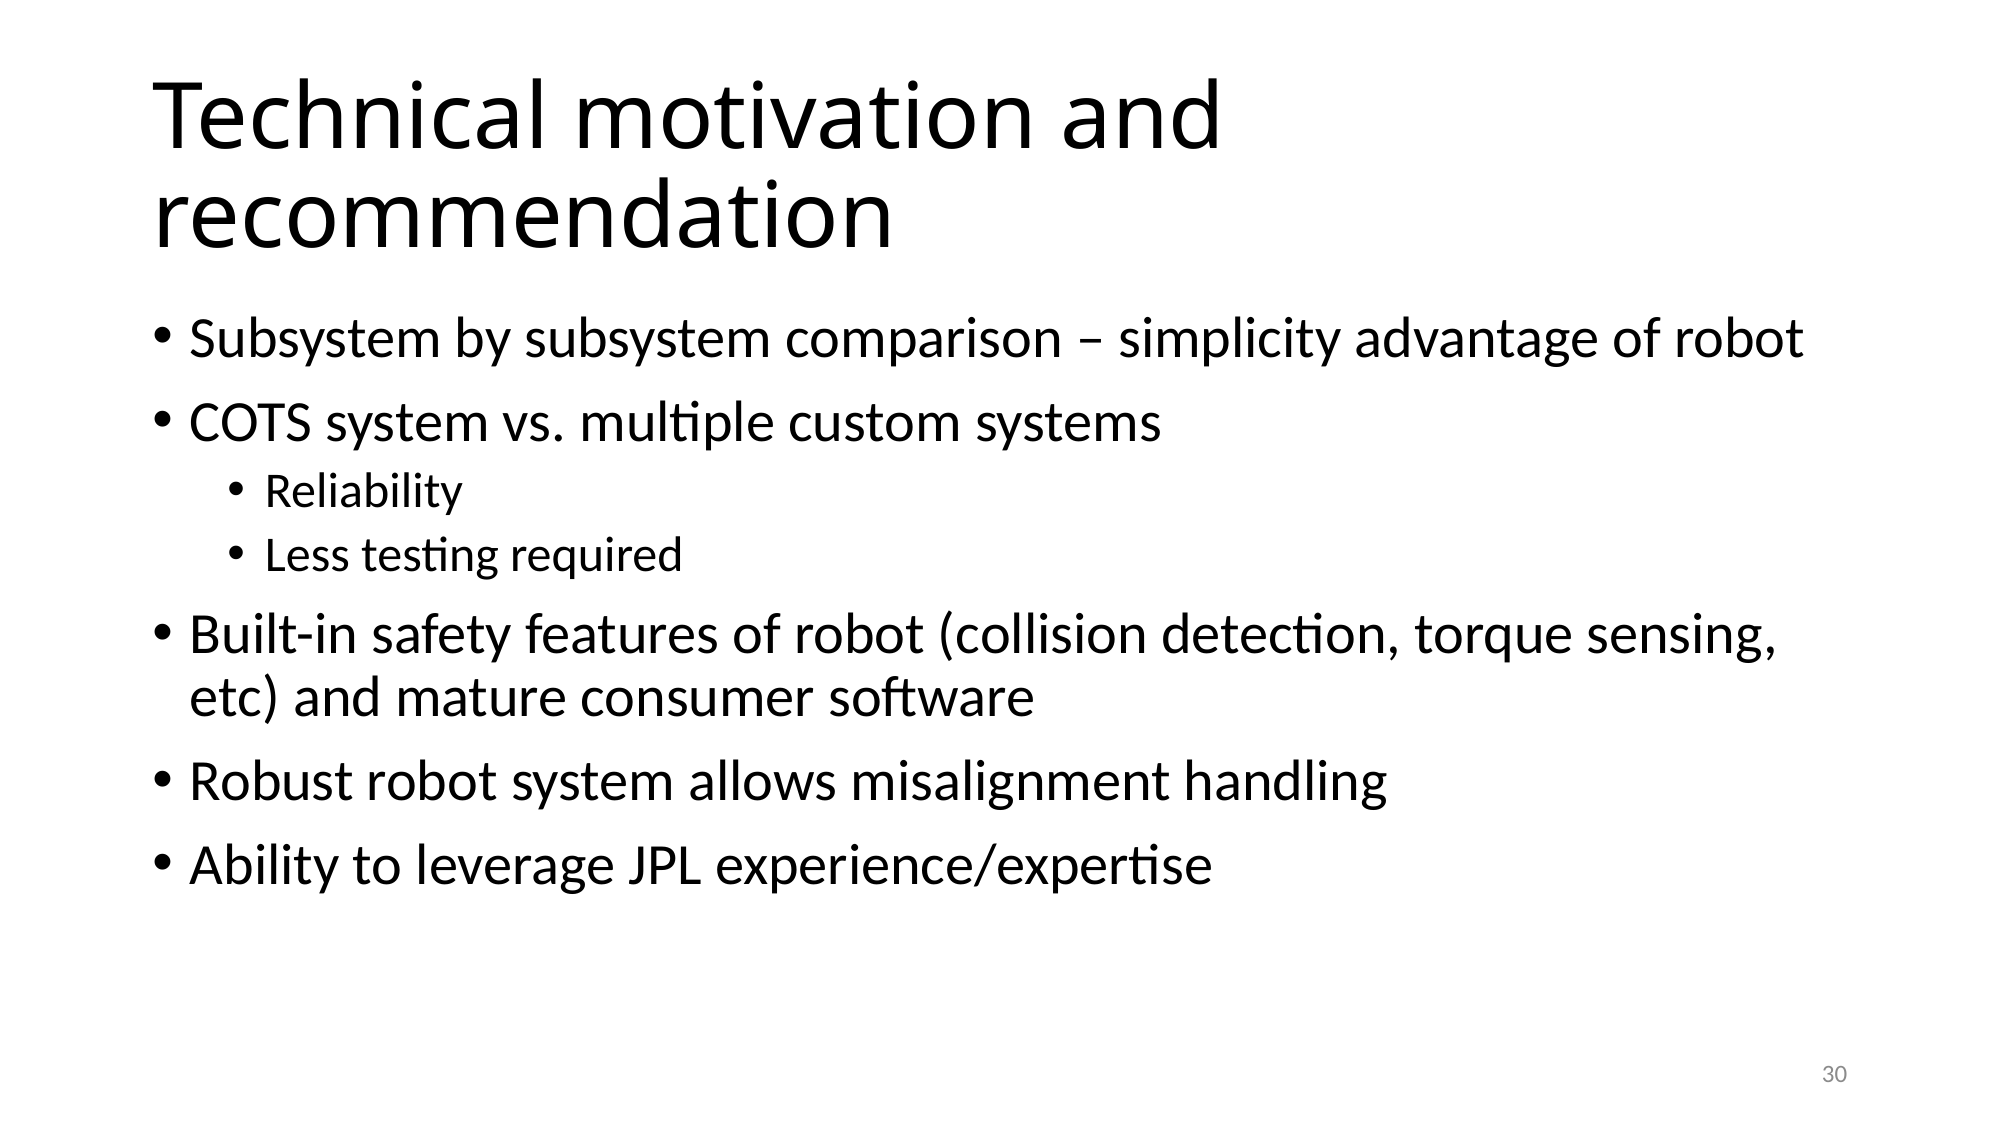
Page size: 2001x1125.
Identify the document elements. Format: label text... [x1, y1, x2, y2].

list Subsystem by subsystem comparison – simplicity advantage of robot COTS system vs. multiple custom systems Reliability Less testing required Built-in safety features of robot (collision detection, torque sensing, etc) and mature consumer software Robust robot system allows misalignment handling Ability to leverage JPL experience/expertise [137, 299, 1863, 1014]
slide_number 30 [1412, 1042, 1863, 1103]
title Technical motivation and recommendation [137, 59, 1863, 278]
